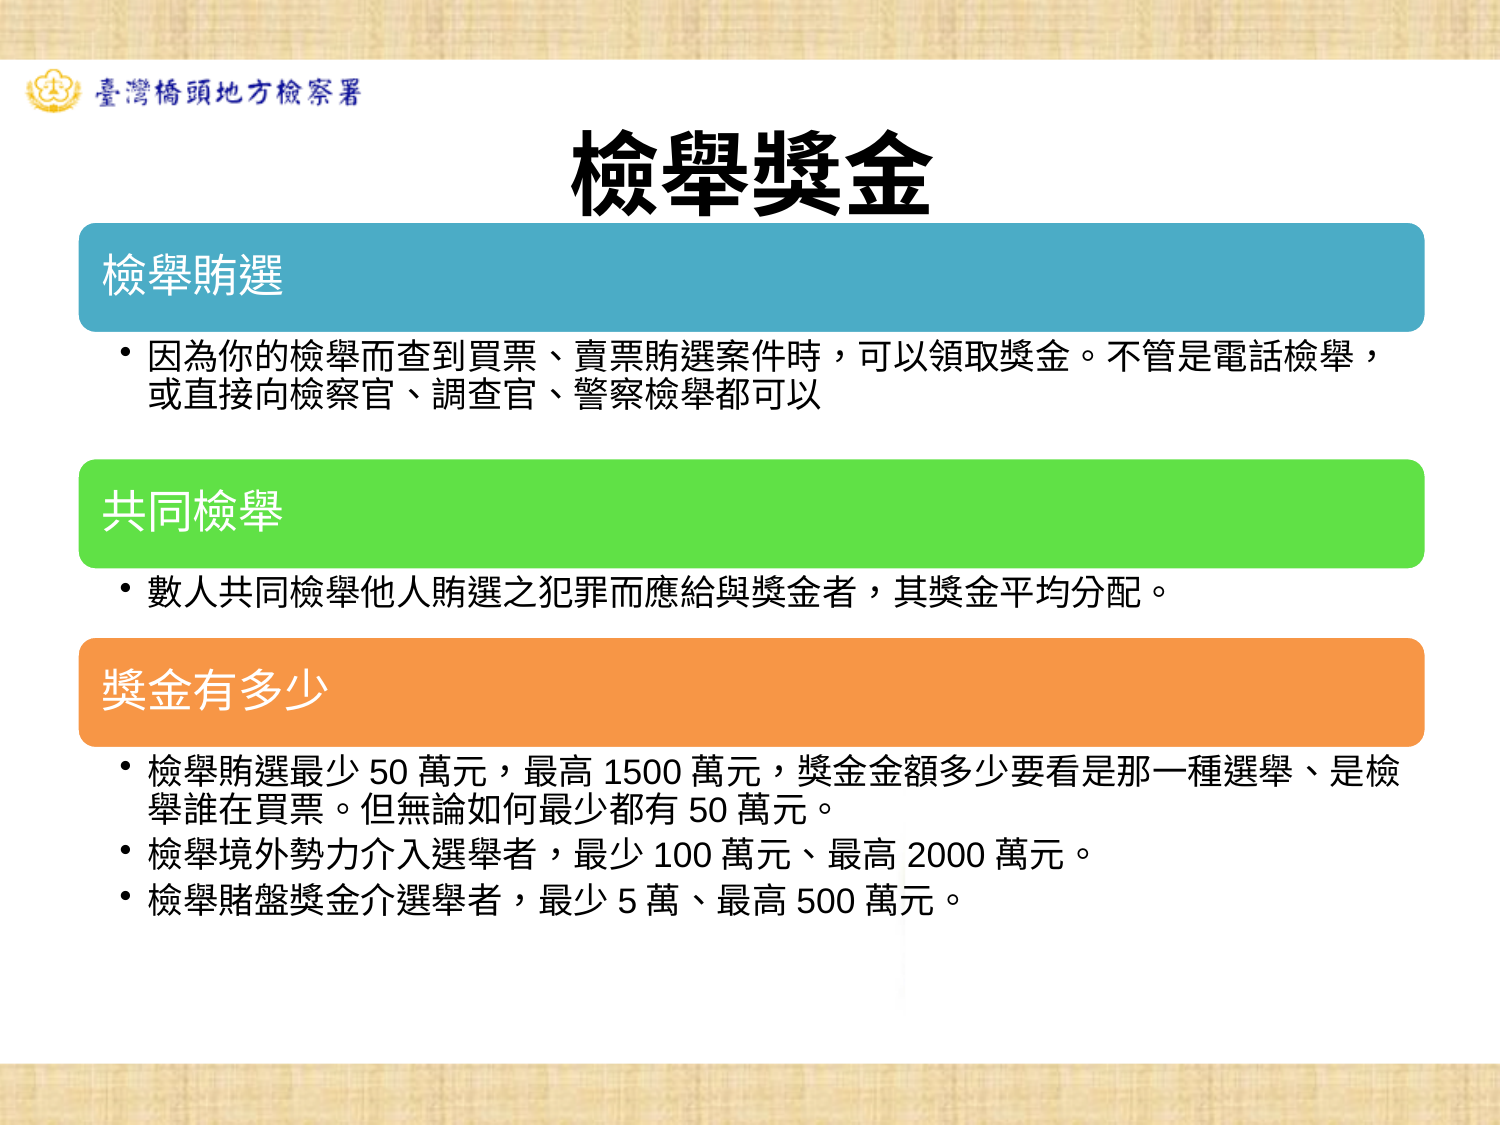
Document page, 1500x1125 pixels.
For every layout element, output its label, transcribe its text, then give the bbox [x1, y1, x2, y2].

picture [0, 0, 1500, 1125]
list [76, 219, 1427, 1012]
title 檢舉獎金 [76, 78, 1427, 219]
